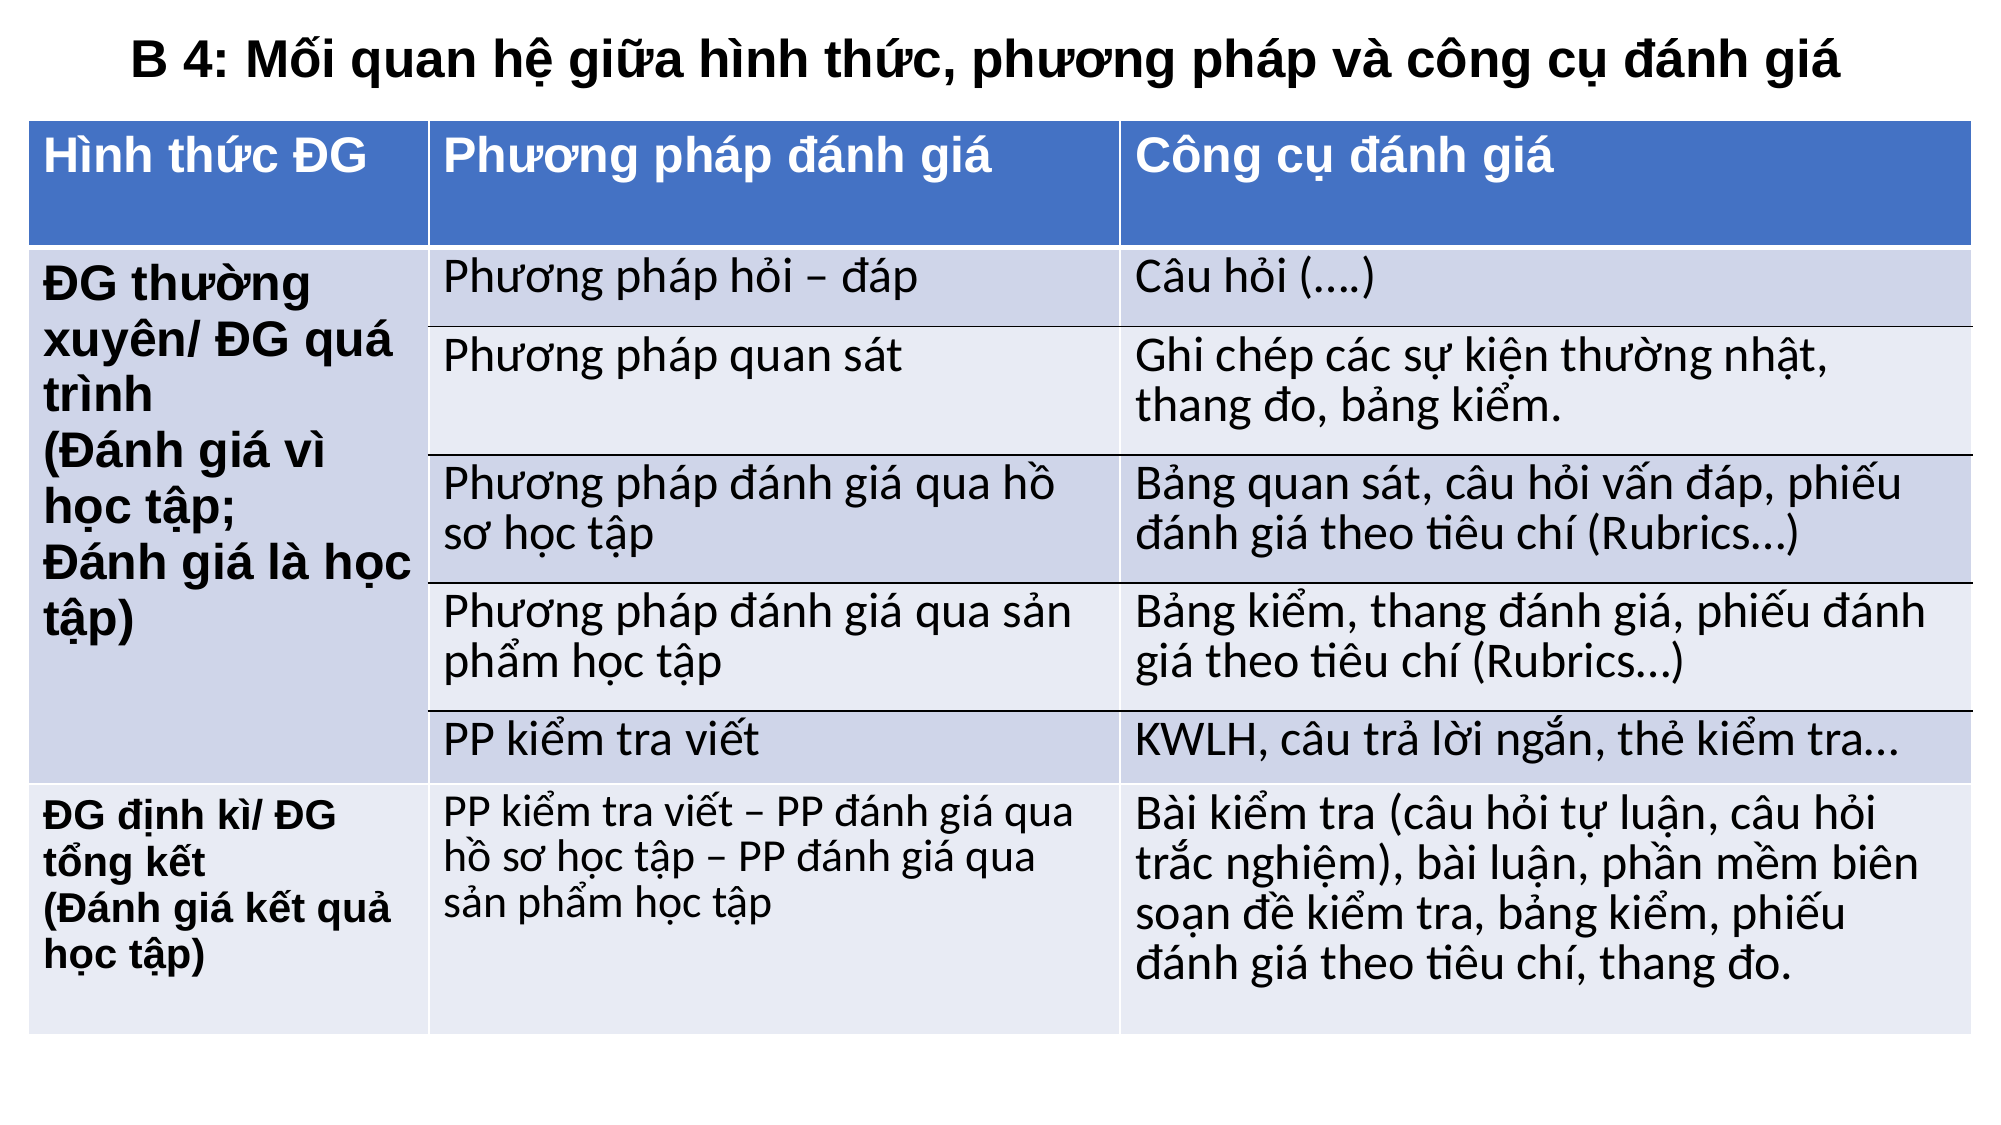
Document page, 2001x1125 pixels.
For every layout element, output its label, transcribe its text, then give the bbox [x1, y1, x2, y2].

table_cell PP kiểm tra viết – PP đánh giá qua hồ sơ học tập – PP đánh giá qua sản phẩm học tập [430, 785, 1119, 1034]
table_cell Câu hỏi (….) [1121, 250, 1971, 326]
table_cell ĐG định kì/ ĐG tổng kết (Đánh giá kết quả học tập) [29, 785, 428, 1034]
table_cell PP kiểm tra viết [430, 712, 1119, 783]
table_cell Bảng kiểm, thang đánh giá, phiếu đánh giá theo tiêu chí (Rubrics…) [1121, 584, 1971, 710]
table_header Phương pháp đánh giá [430, 121, 1119, 245]
table_cell KWLH, câu trả lời ngắn, thẻ kiểm tra… [1121, 712, 1971, 783]
title B 4: Mối quan hệ giữa hình thức, phương pháp và công cụ đánh giá [115, 0, 1967, 119]
table_cell Phương pháp quan sát [430, 327, 1119, 454]
table_cell Phương pháp hỏi – đáp [430, 250, 1119, 326]
table_cell Ghi chép các sự kiện thường nhật, thang đo, bảng kiểm. [1121, 327, 1971, 454]
table_cell Bảng quan sát, câu hỏi vấn đáp, phiếu đánh giá theo tiêu chí (Rubrics…) [1121, 456, 1971, 582]
table_cell Phương pháp đánh giá qua hồ sơ học tập [430, 456, 1119, 582]
table_cell ĐG thường xuyên/ ĐG quá trình (Đánh giá vì học tập; Đánh giá là học tập) [29, 250, 428, 783]
table_header Công cụ đánh giá [1121, 121, 1971, 245]
table_cell Phương pháp đánh giá qua sản phẩm học tập [430, 584, 1119, 710]
table_cell Bài kiểm tra (câu hỏi tự luận, câu hỏi trắc nghiệm), bài luận, phần mềm biên soạn đề kiểm tra, bảng kiểm, phiếu đánh giá theo tiêu chí, thang đo. [1121, 785, 1971, 1034]
table_header Hình thức ĐG [29, 121, 428, 245]
